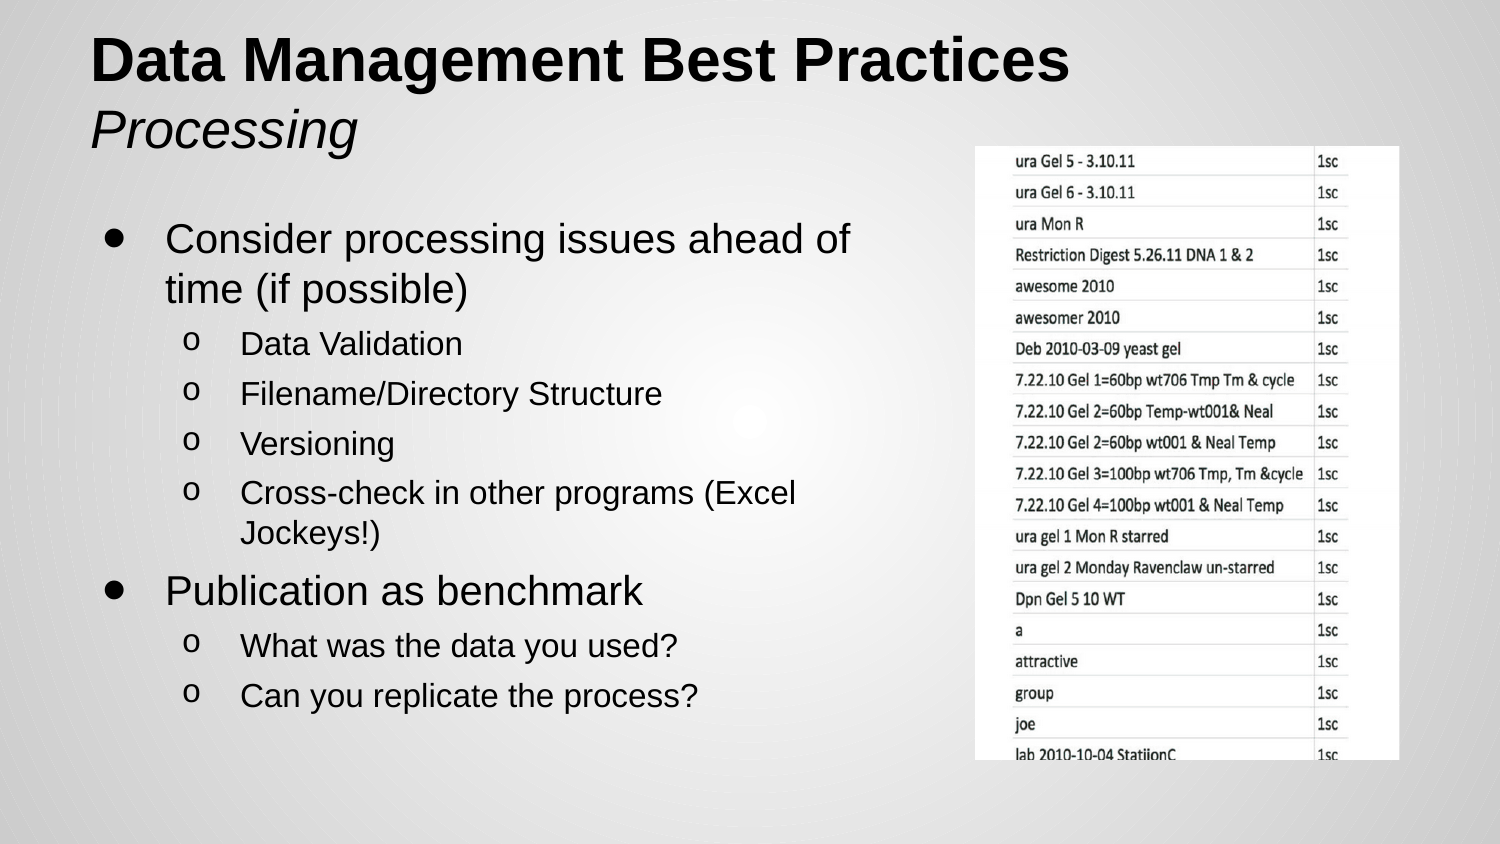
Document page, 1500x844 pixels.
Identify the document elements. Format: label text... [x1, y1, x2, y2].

title Data Management Best Practices Processing [75, 33, 1425, 175]
list Consider processing issues ahead of time (if possible) Data Validation Filename/Directory Structure Versioning Cross-check in other programs (Excel Jockeys!) Publication as benchmark What was the data you used? Can you replicate the process? [75, 196, 925, 808]
picture [974, 146, 1400, 760]
